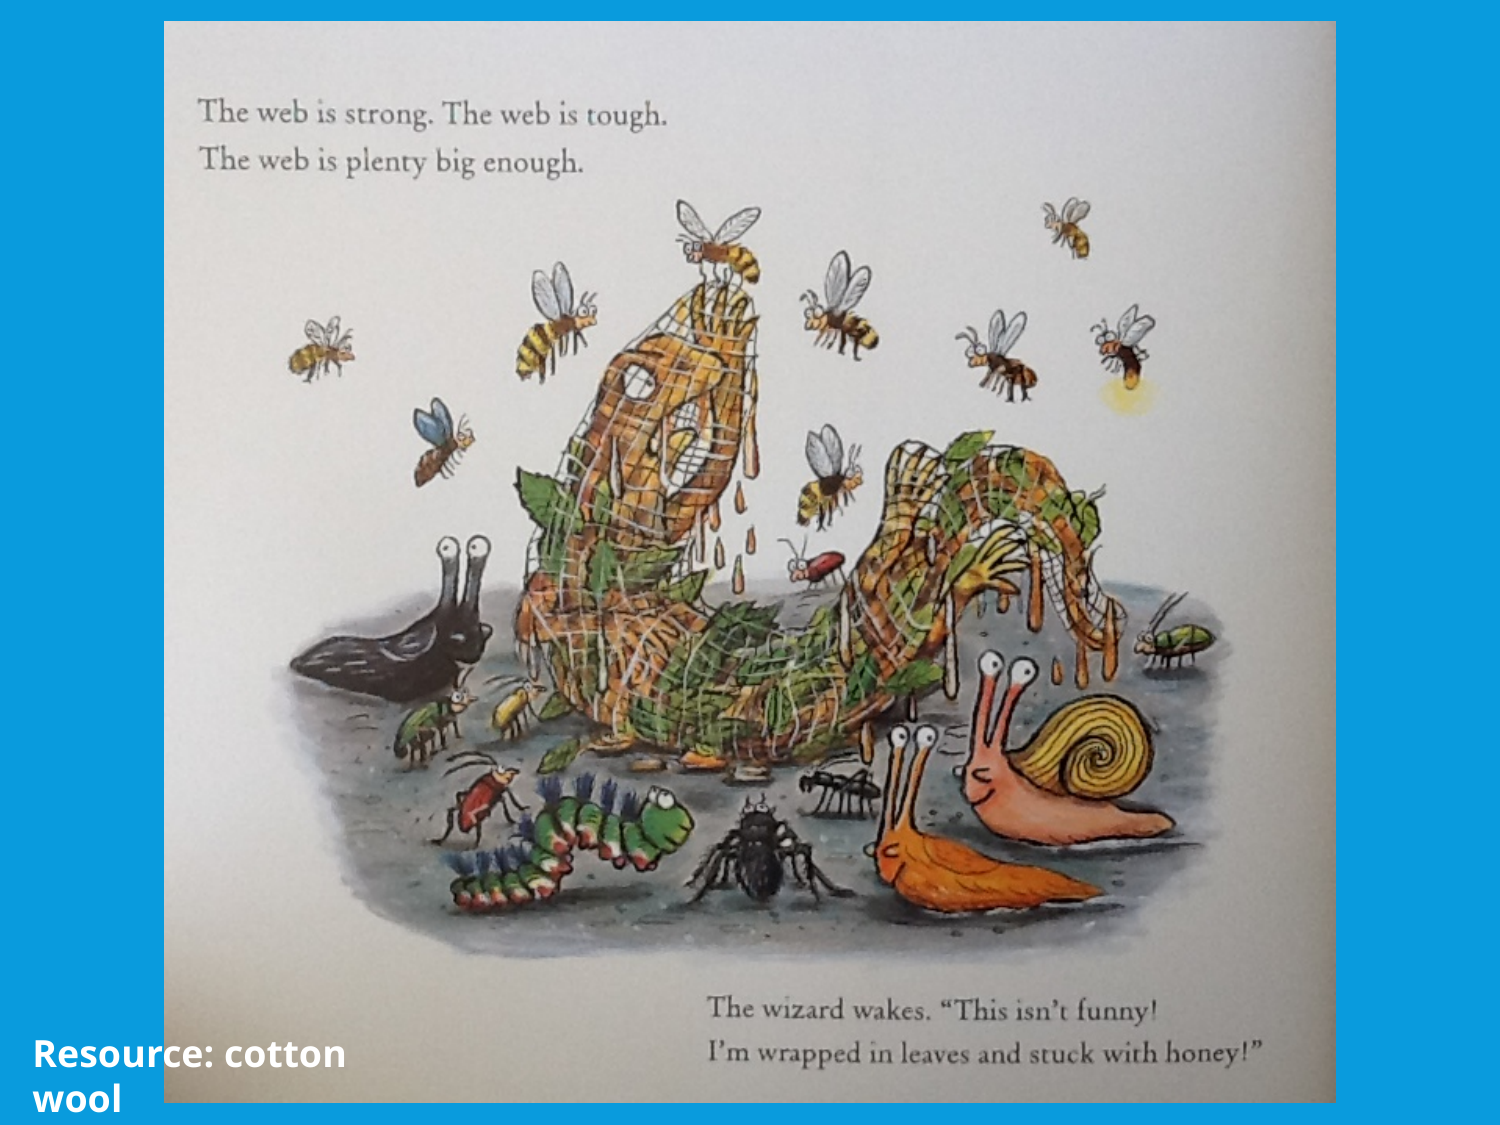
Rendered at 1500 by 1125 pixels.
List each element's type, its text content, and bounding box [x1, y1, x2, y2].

text_box Resource: cotton wool [17, 1023, 443, 1125]
picture [165, 22, 1335, 1102]
